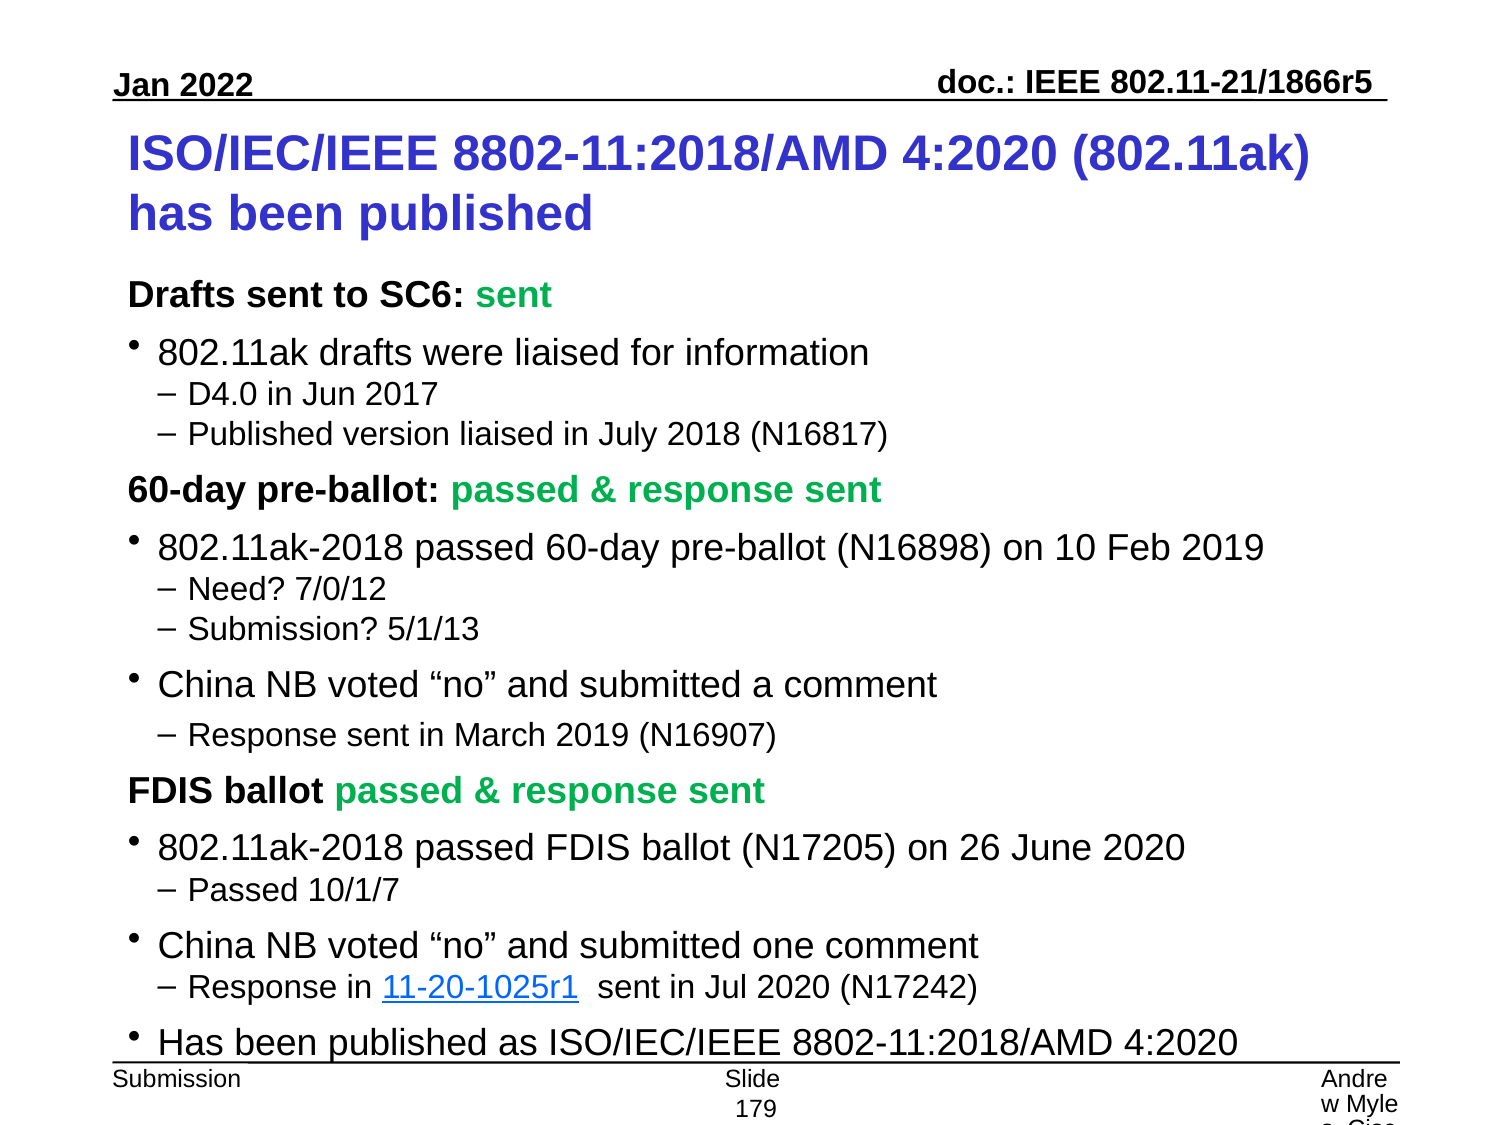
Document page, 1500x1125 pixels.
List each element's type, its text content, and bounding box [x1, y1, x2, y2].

title ISO/IEC/IEEE 8802-11:2018/AMD 4:2020 (802.11ak) has been published [112, 112, 1388, 262]
footer Andrew Myles, Cisco [1320, 1061, 1402, 1093]
list Drafts sent to SC6: sent 802.11ak drafts were liaised for information D4.0 in Jun 2017 Published version liaised in July 2018 (N16817) 60-day pre-ballot: passed & response sent 802.11ak-2018 passed 60-day pre-ballot (N16898) on 10 Feb 2019 Need? 7/0/12 Submission? 5/1/13 China NB voted “no” and submitted a comment Response sent in March 2019 (N16907) FDIS ballot passed & response sent 802.11ak-2018 passed FDIS ballot (N17205) on 26 June 2020 Passed 10/1/7 China NB voted “no” and submitted one comment Response in 11-20-1025r1 sent in Jul 2020 (N17242) Has been published as ISO/IEC/IEEE 8802-11:2018/AMD 4:2020 [112, 262, 1388, 938]
slide_number Slide 179 [709, 1061, 803, 1093]
